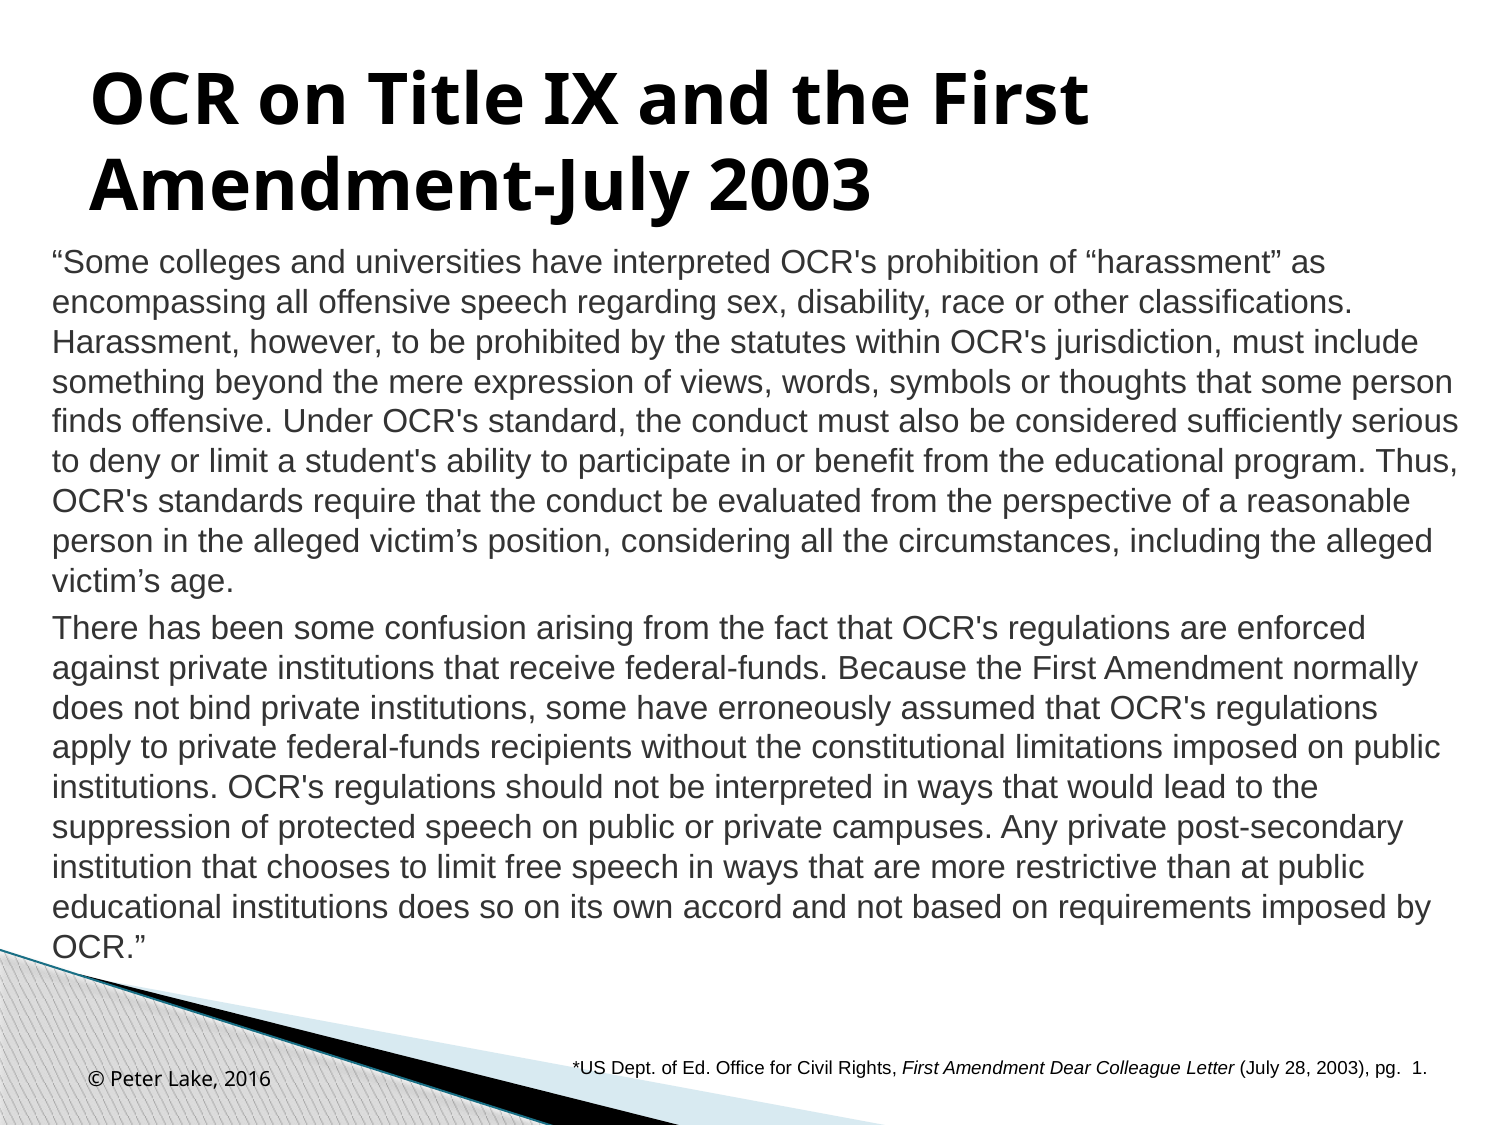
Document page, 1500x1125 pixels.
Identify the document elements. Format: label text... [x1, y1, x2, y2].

text_box *US Dept. of Ed. Office for Civil Rights, First Amendment Dear Colleague Letter (July 28, 2003), pg. 1. [557, 1048, 1449, 1086]
title OCR on Title IX and the First Amendment-July 2003 [75, 45, 1425, 233]
text_box “Some colleges and universities have interpreted OCR's prohibition of “harassment” as encompassing all offensive speech regarding sex, disability, race or other classifications. Harassment, however, to be prohibited by the statutes within OCR's jurisdiction, must include something beyond the mere expression of views, words, symbols or thoughts that some person finds offensive. Under OCR's standard, the conduct must also be considered sufficiently serious to deny or limit a student's ability to participate in or benefit from the educational program. Thus, OCR's standards require that the conduct be evaluated from the perspective of a reasonable person in the alleged victim’s position, considering all the circumstances, including the alleged victim’s age. There has been some confusion arising from the fact that OCR's regulations are enforced against private institutions that receive federal-funds. Because the First Amendment normally does not bind private institutions, some have erroneously assumed that OCR's regulations apply to private federal-funds recipients without the constitutional limitations imposed on public institutions. OCR's regulations should not be interpreted in ways that would lead to the suppression of protected speech on public or private campuses. Any private post-secondary institution that chooses to limit free speech in ways that are more restrictive than at public educational institutions does so on its own accord and not based on requirements imposed by OCR.” [36, 232, 1482, 1114]
footer © Peter Lake, 2016 [0, 1037, 286, 1098]
